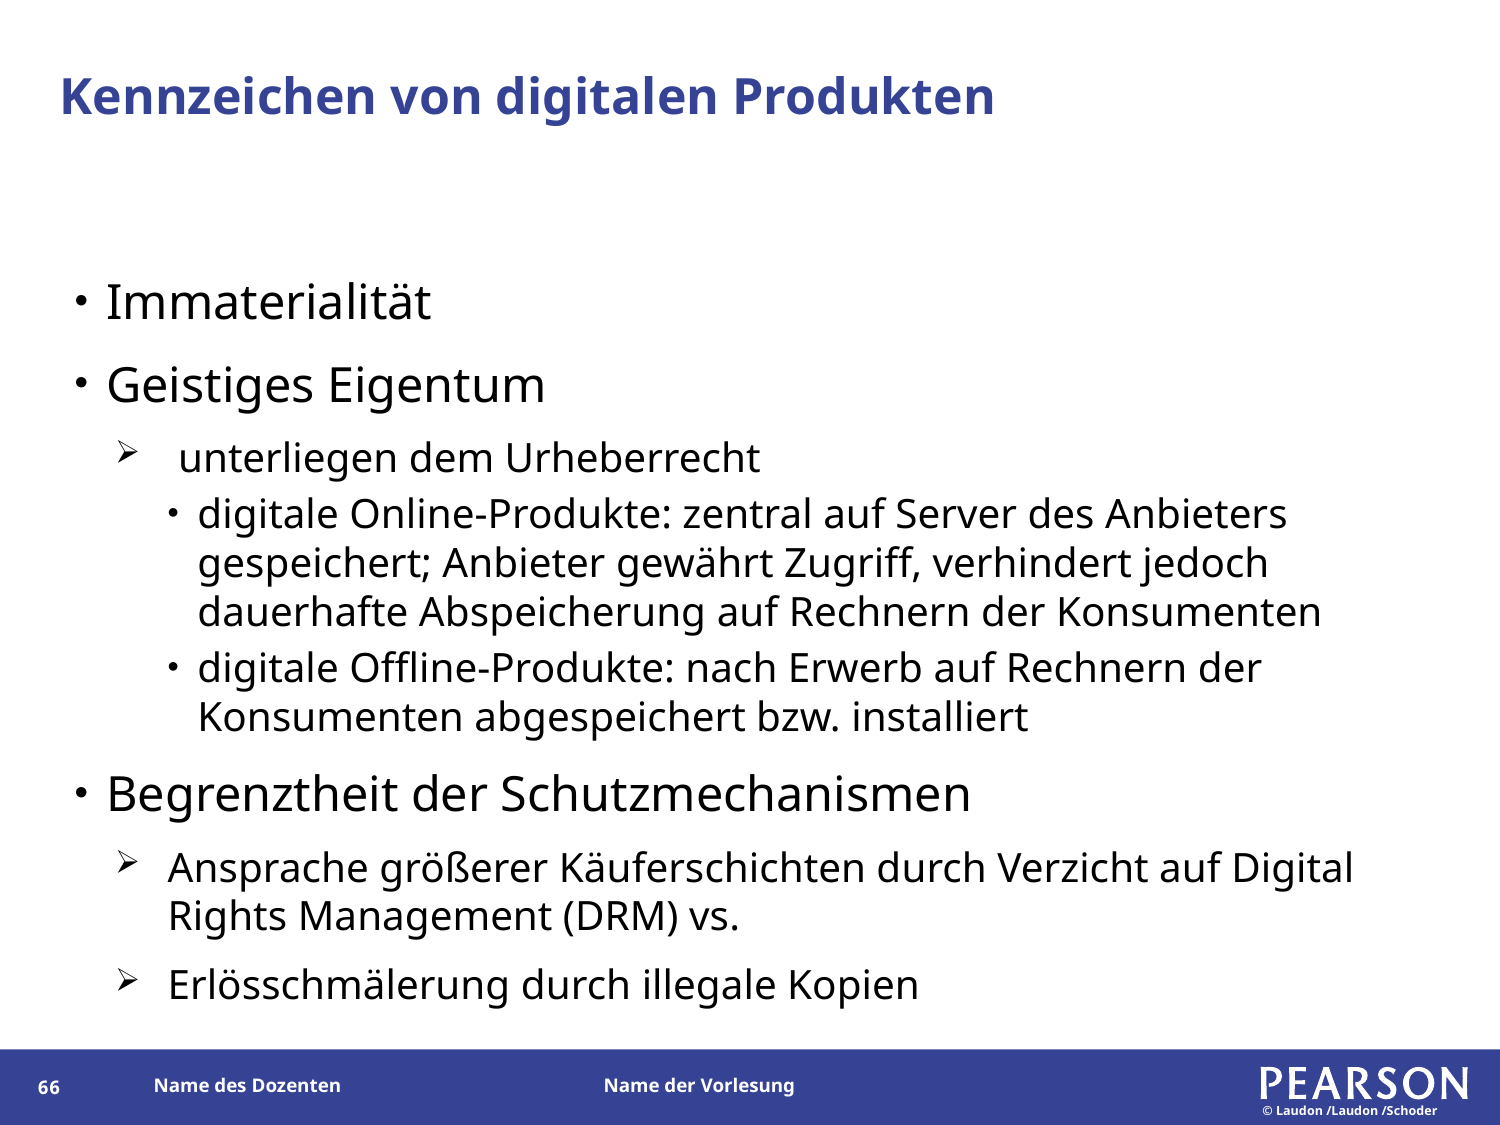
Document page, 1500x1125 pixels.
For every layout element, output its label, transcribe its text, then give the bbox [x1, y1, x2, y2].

list Immaterialität Geistiges Eigentum unterliegen dem Urheberrecht digitale Online-Produkte: zentral auf Server des Anbieters gespeichert; Anbieter gewährt Zugriff, verhindert jedoch dauerhafte Abspeicherung auf Rechnern der Konsumenten digitale Offline-Produkte: nach Erwerb auf Rechnern der Konsumenten abgespeichert bzw. installiert Begrenztheit der Schutzmechanismen Ansprache größerer Käuferschichten durch Verzicht auf Digital Rights Management (DRM) vs. Erlösschmälerung durch illegale Kopien [59, 263, 1410, 1017]
title Kennzeichen von digitalen Produkten [59, 64, 1410, 213]
slide_number 65 [22, 1067, 136, 1098]
